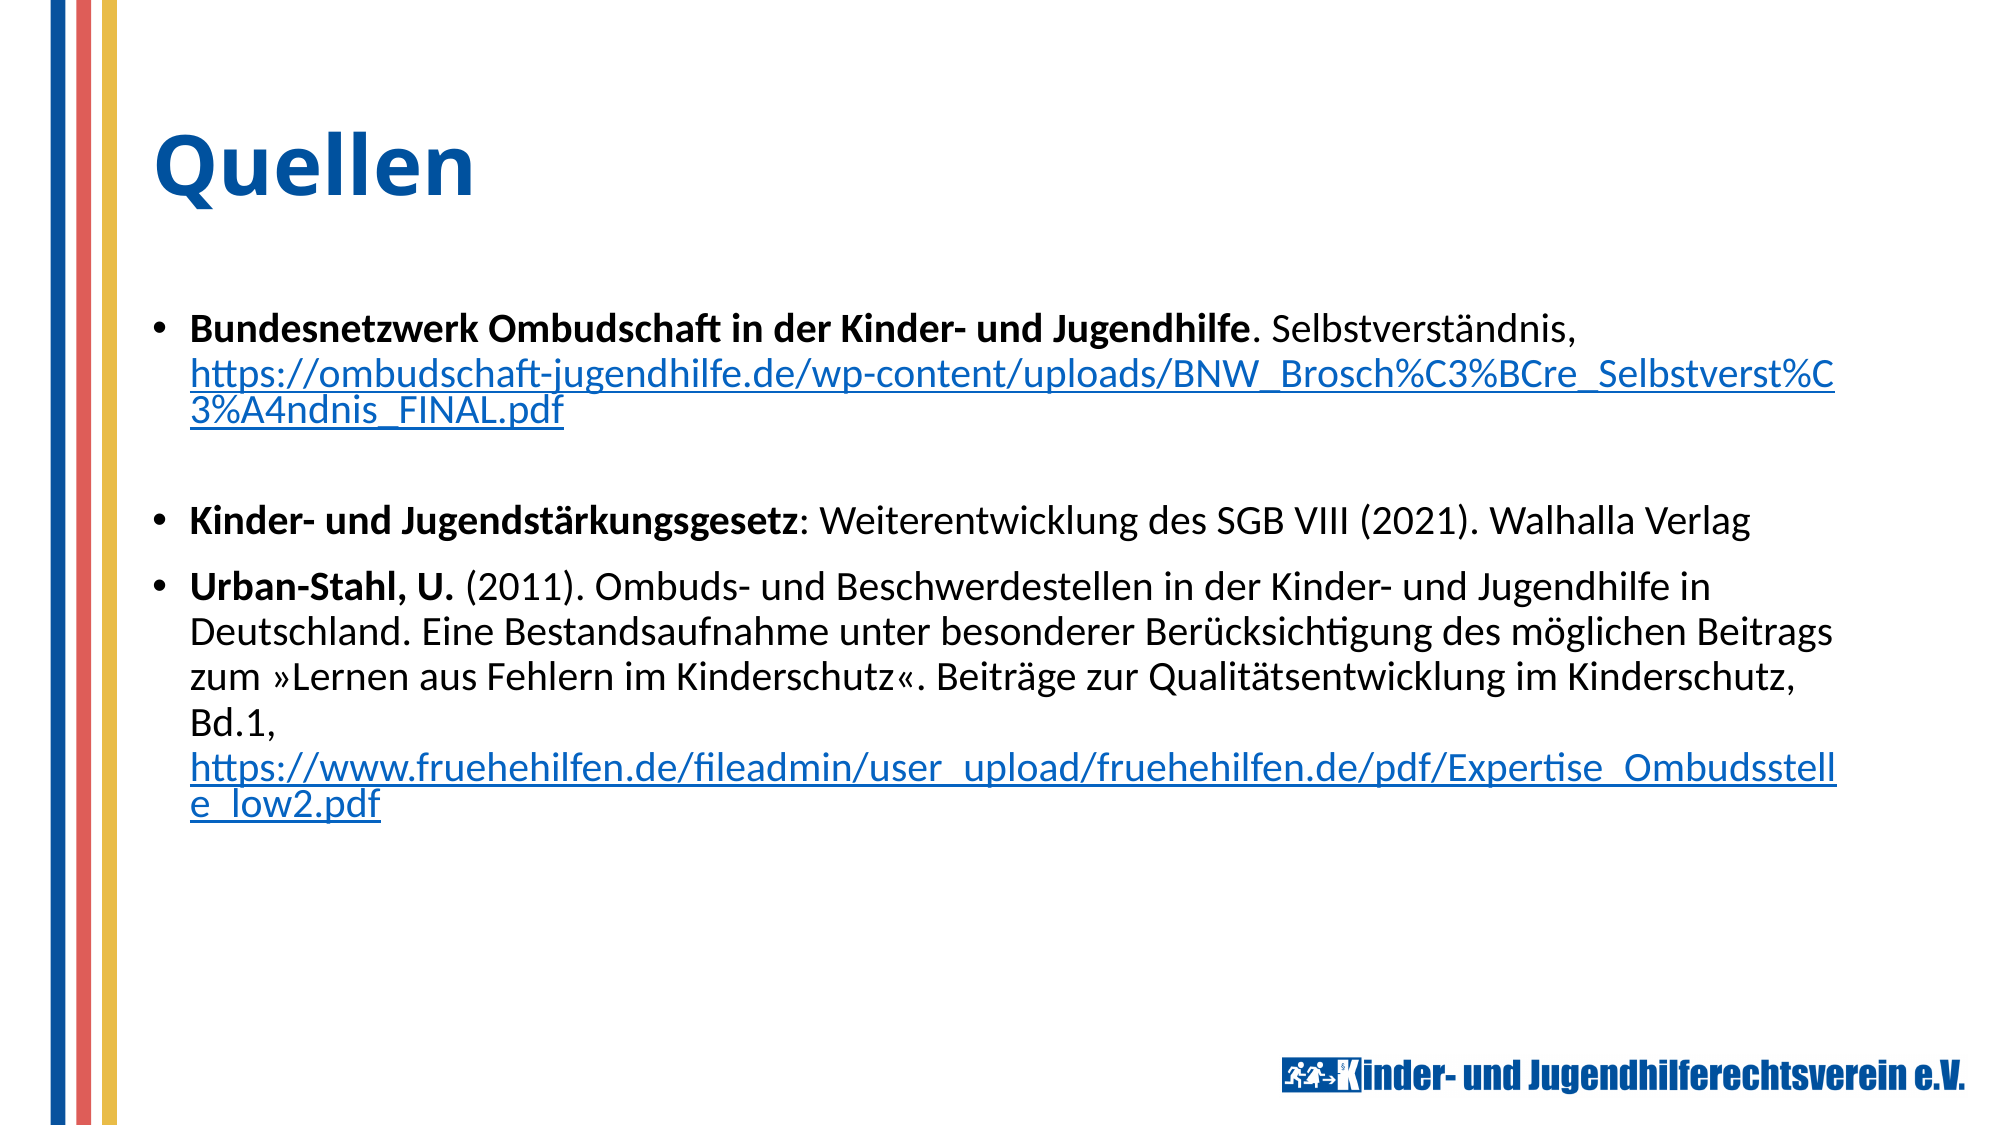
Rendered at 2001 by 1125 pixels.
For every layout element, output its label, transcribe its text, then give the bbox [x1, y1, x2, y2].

picture [1279, 1054, 1968, 1098]
text_box Bundesnetzwerk Ombudschaft in der Kinder- und Jugendhilfe. Selbstverständnis, https://ombudschaft-jugendhilfe.de/wp-content/uploads/BNW_Brosch%C3%BCre_Selbstverst%C3%A4ndnis_FINAL.pdf Kinder- und Jugendstärkungsgesetz: Weiterentwicklung des SGB VIII (2021). Walhalla Verlag Urban-Stahl, U. (2011). Ombuds- und Beschwerdestellen in der Kinder- und Jugendhilfe in Deutschland. Eine Bestandsaufnahme unter besonderer Berücksichtigung des möglichen Beitrags zum »Lernen aus Fehlern im Kinderschutz«. Beiträge zur Qualitätsentwicklung im Kinderschutz, Bd.1, https://www.fruehehilfen.de/fileadmin/user_upload/fruehehilfen.de/pdf/Expertise_Ombudsstelle_low2.pdf [137, 299, 1863, 1014]
text_box Quellen [137, 59, 1863, 278]
